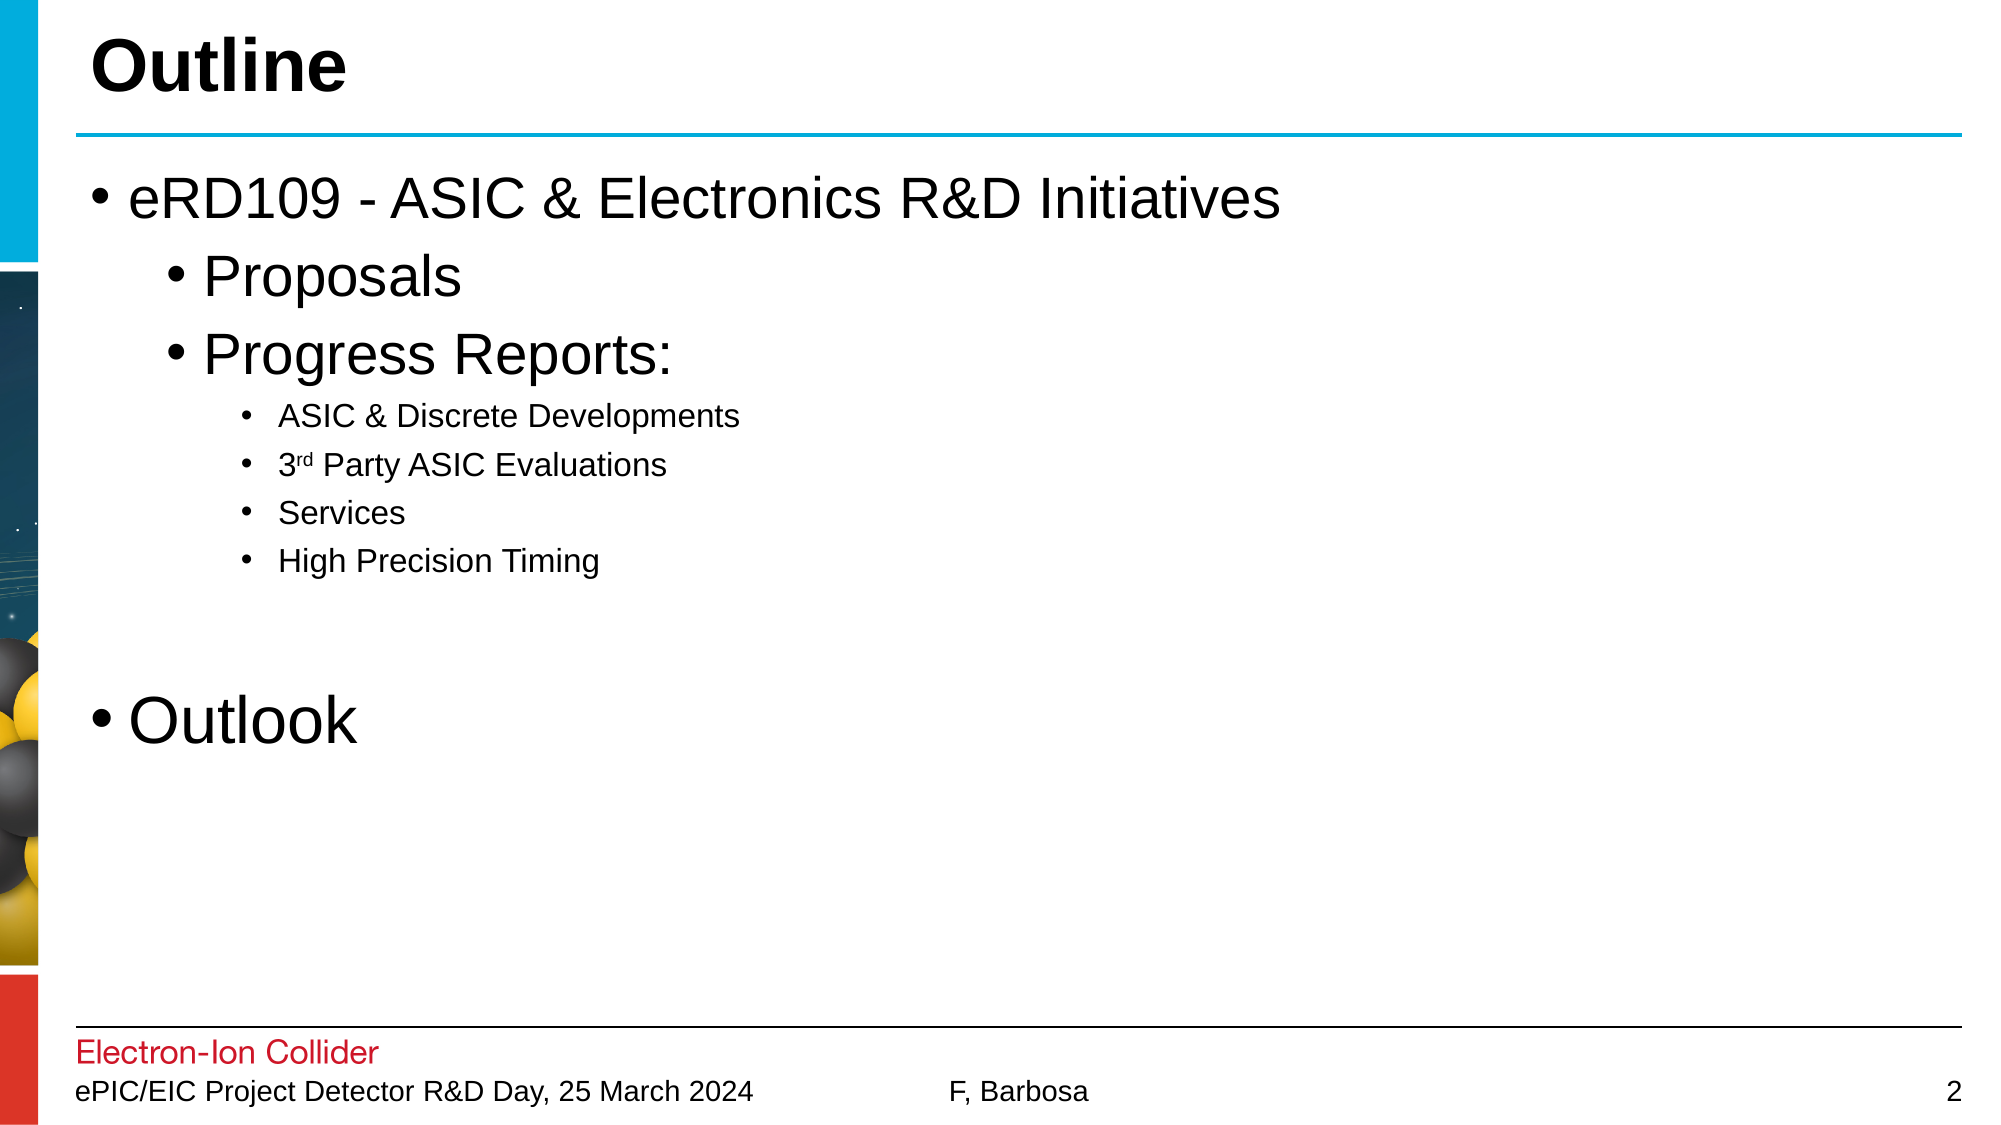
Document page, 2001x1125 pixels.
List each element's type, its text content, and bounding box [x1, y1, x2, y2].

list eRD109 - ASIC & Electronics R&D Initiatives Proposals Progress Reports: ASIC & Discrete Developments 3rd Party ASIC Evaluations Services High Precision Timing Outlook [75, 152, 1966, 1028]
picture [0, 0, 2001, 1125]
title Outline [75, 0, 1963, 134]
